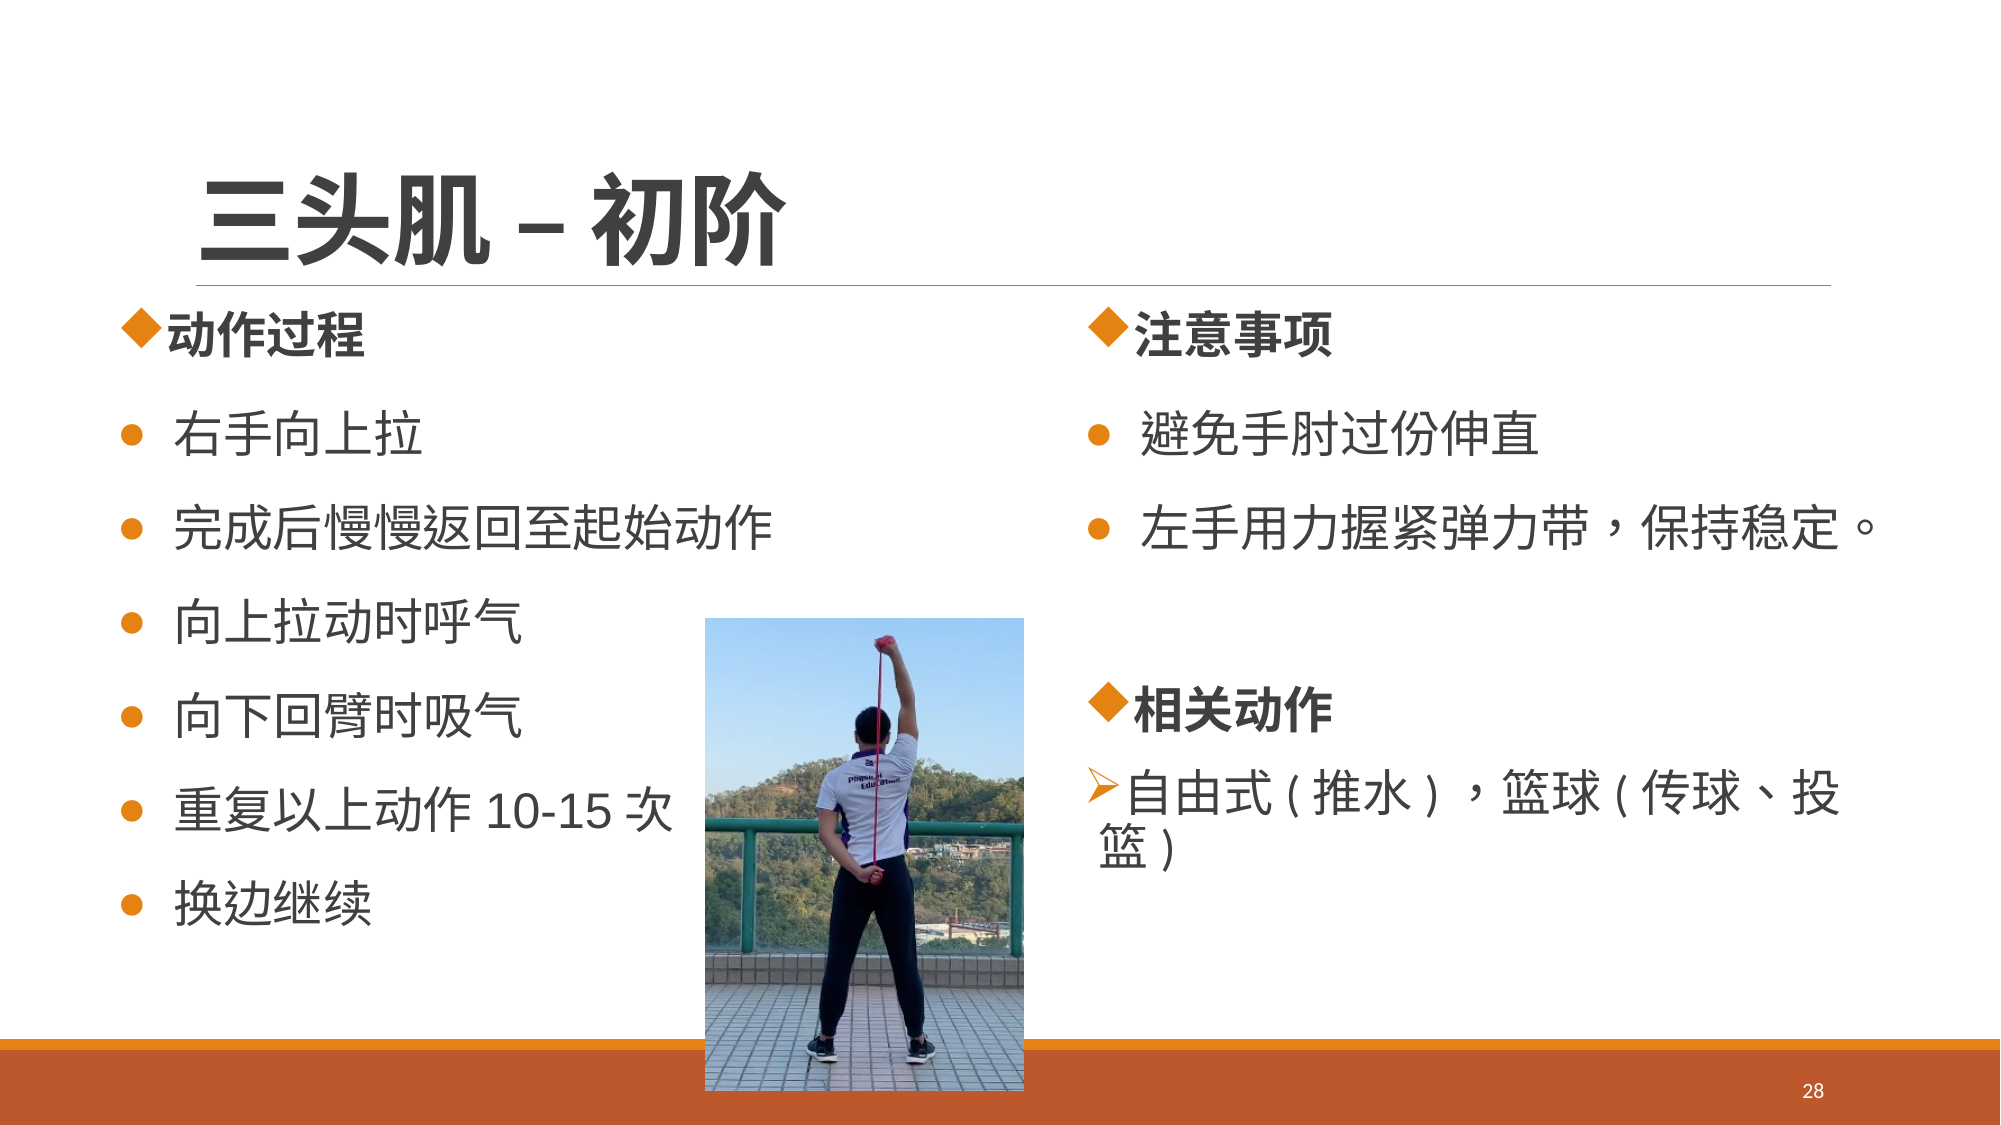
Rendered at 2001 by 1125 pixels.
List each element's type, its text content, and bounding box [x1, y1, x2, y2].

list 注意事项 避免手肘过份伸直 左手用力握紧弹力带，保持稳定。 相关动作 自由式(推水)，篮球(传球、投篮) [1083, 302, 1894, 963]
slide_number 28 [1624, 1059, 1840, 1120]
list 动作过程 右手向上拉 完成后慢慢返回至起始动作 向上拉动时呼气 向下回臂时吸气 重复以上动作10-15次 换边继续 [116, 302, 927, 963]
title 三头肌 – 初阶 [180, 47, 1830, 285]
picture [704, 617, 1024, 1092]
